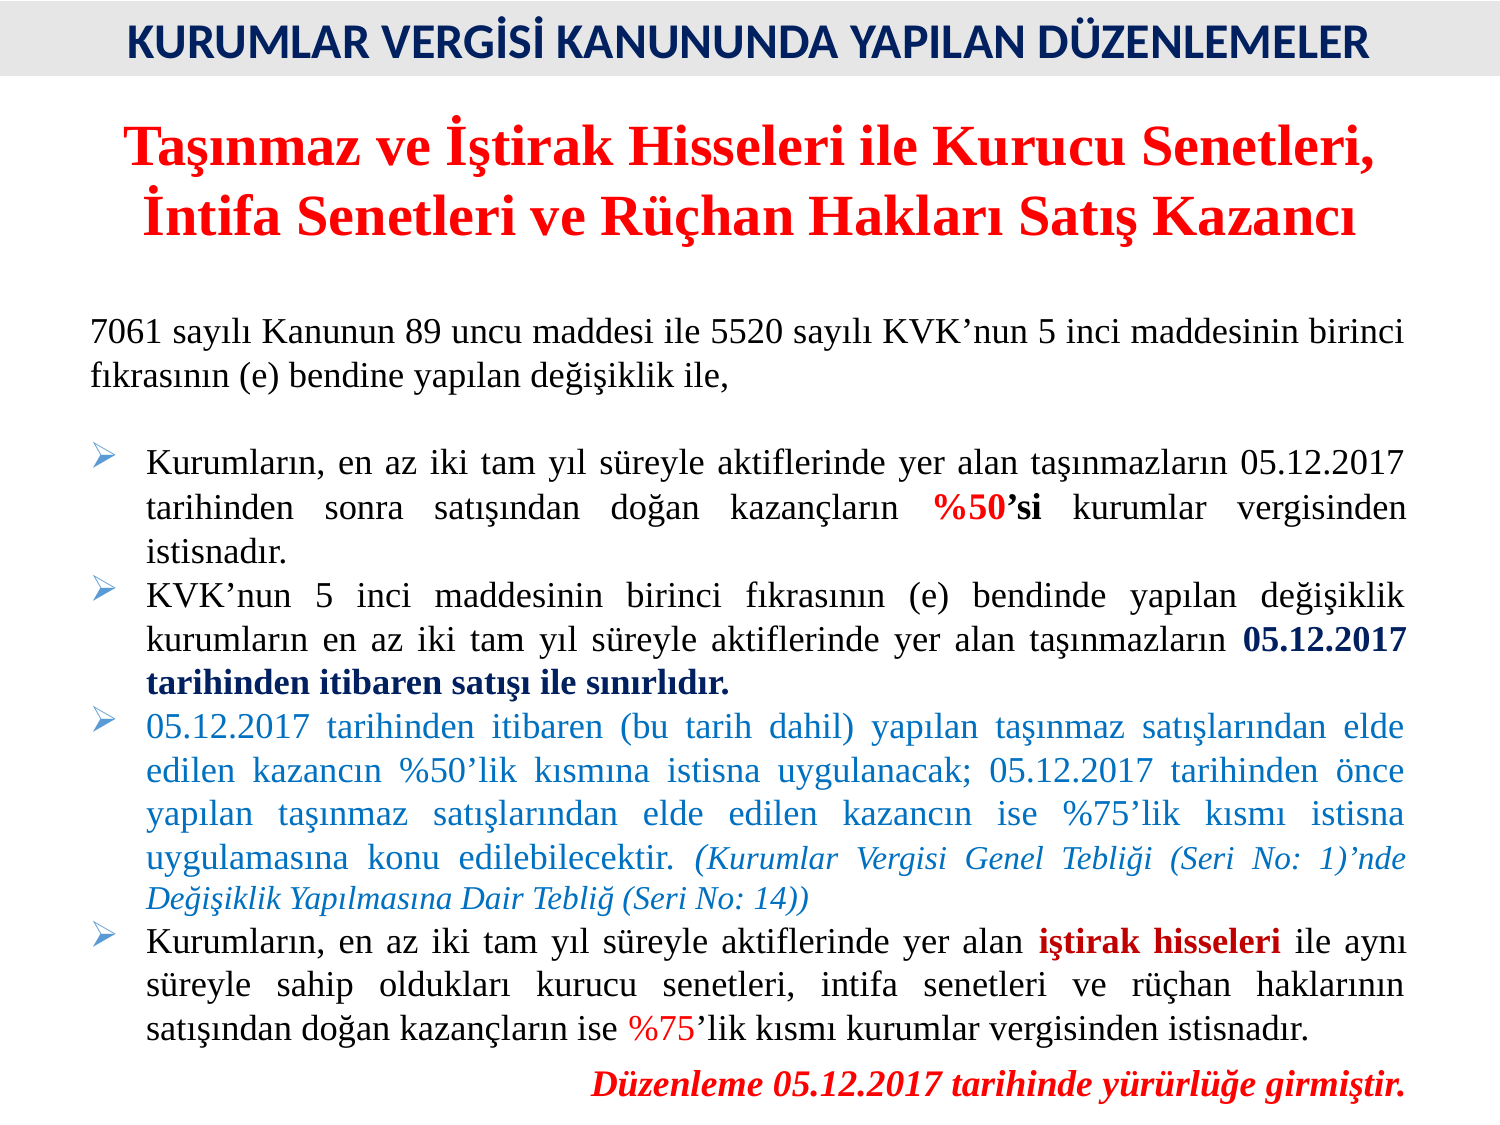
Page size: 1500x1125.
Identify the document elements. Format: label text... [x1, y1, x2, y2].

text_box Taşınmaz ve İştirak Hisseleri ile Kurucu Senetleri, İntifa Senetleri ve Rüçhan Hakları Satış Kazancı [50, 99, 1450, 250]
text_box KURUMLAR VERGİSİ KANUNUNDA YAPILAN DÜZENLEMELER [0, 1, 1500, 76]
text_box Düzenleme 05.12.2017 tarihinde yürürlüğe girmiştir. [75, 1051, 1423, 1112]
text_box 7061 sayılı Kanunun 89 uncu maddesi ile 5520 sayılı KVK’nun 5 inci maddesinin birinci fıkrasının (e) bendine yapılan değişiklik ile, Kurumların, en az iki tam yıl süreyle aktiflerinde yer alan taşınmazların 05.12.2017 tarihinden sonra satışından doğan kazançların %50’si kurumlar vergisinden istisnadır. KVK’nun 5 inci maddesinin birinci fıkrasının (e) bendinde yapılan değişiklik kurumların en az iki tam yıl süreyle aktiflerinde yer alan taşınmazların 05.12.2017 tarihinden itibaren satışı ile sınırlıdır. 05.12.2017 tarihinden itibaren (bu tarih dahil) yapılan taşınmaz satışlarından elde edilen kazancın %50’lik kısmına istisna uygulanacak; 05.12.2017 tarihinden önce yapılan taşınmaz satışlarından elde edilen kazancın ise %75’lik kısmı istisna uygulamasına konu edilebilecektir. (Kurumlar Vergisi Genel Tebliği (Seri No: 1)’nde Değişiklik Yapılmasına Dair Tebliğ (Seri No: 14)) Kurumların, en az iki tam yıl süreyle aktiflerinde yer alan iştirak hisseleri ile aynı süreyle sahip oldukları kurucu senetleri, intifa senetleri ve rüçhan haklarının satışından doğan kazançların ise %75’lik kısmı kurumlar vergisinden istisnadır. [75, 299, 1423, 1051]
